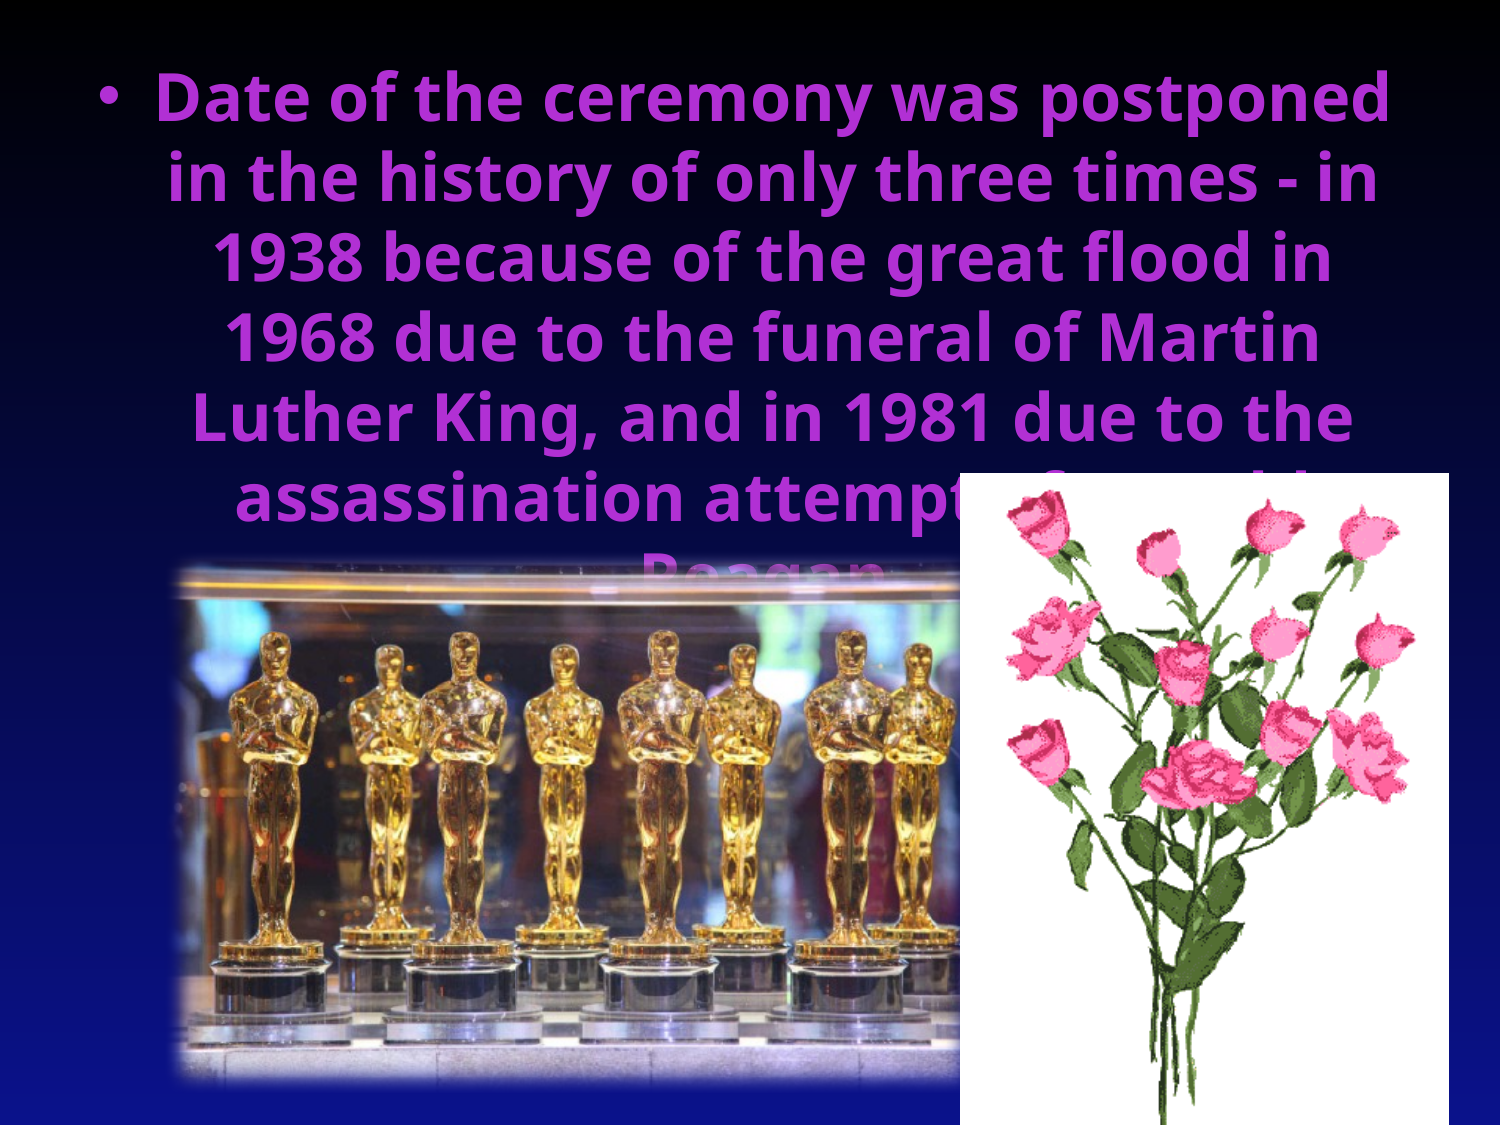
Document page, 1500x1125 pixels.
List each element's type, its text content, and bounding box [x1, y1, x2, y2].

picture [163, 473, 1449, 1125]
list Date of the ceremony was postponed in the history of only three times - in 1938 because of the great flood in 1968 due to the funeral of Martin Luther King, and in 1981 due to the assassination attempt of Ronald Reagan. [70, 46, 1421, 790]
